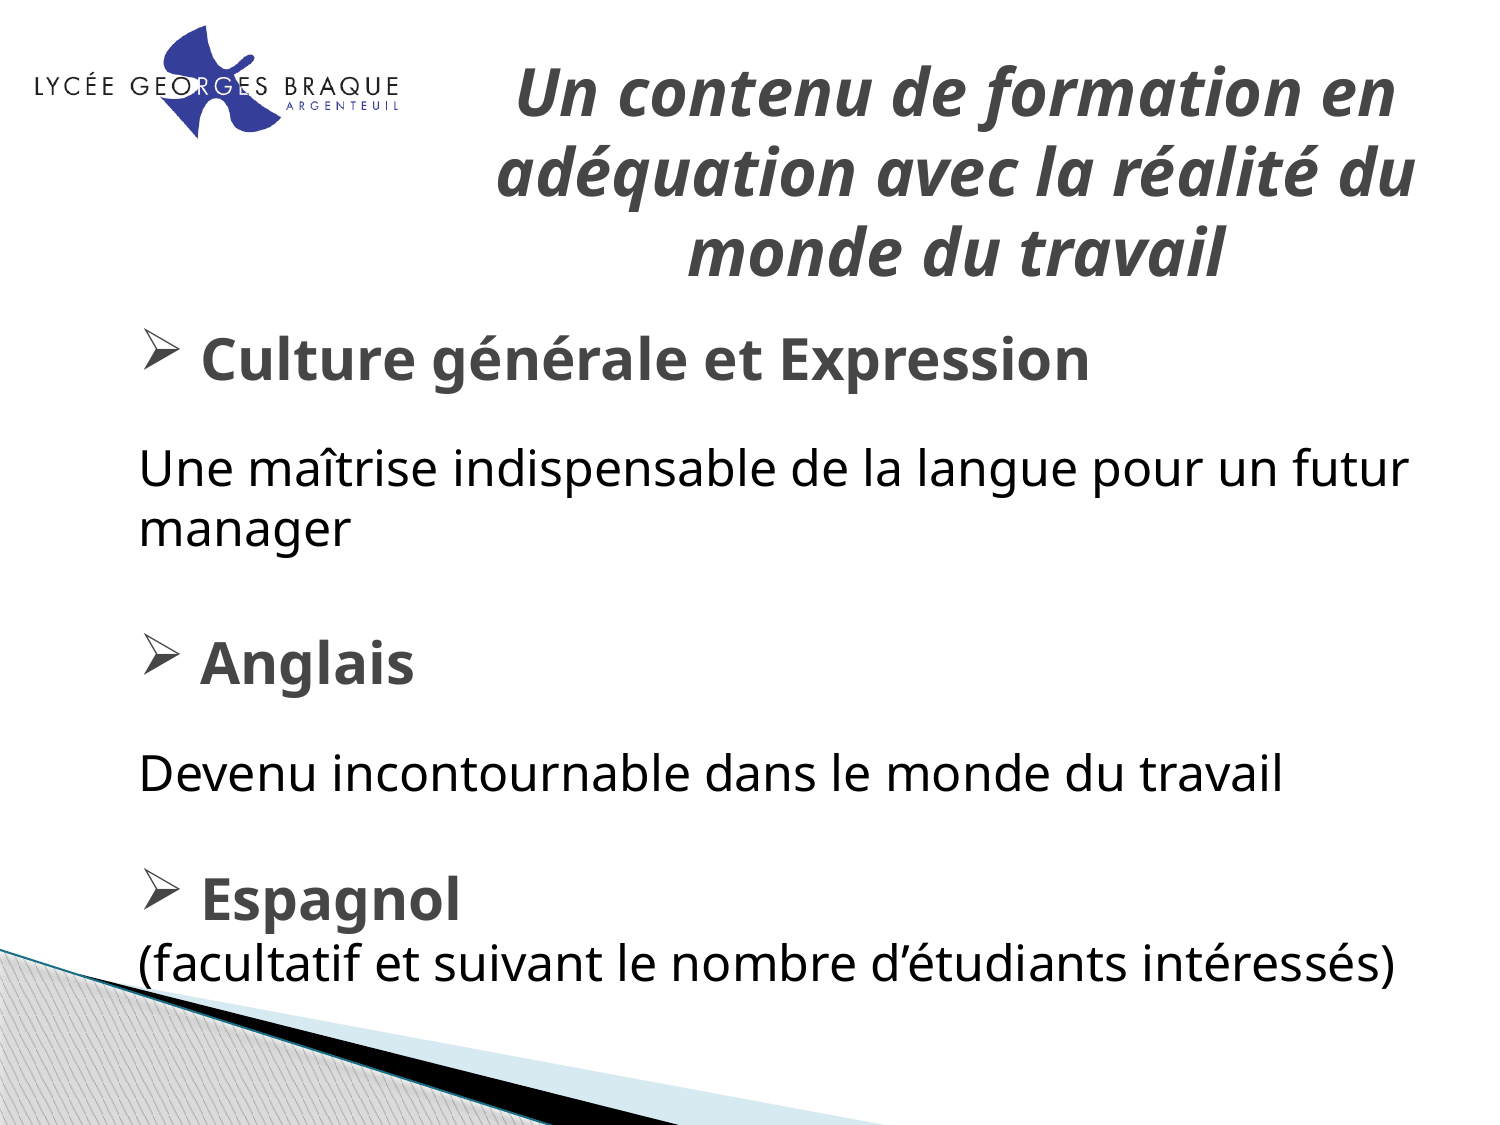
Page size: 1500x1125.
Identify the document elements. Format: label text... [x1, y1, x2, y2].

picture [0, 0, 469, 162]
text_box Un contenu de formation en adéquation avec la réalité du monde du travail [442, 42, 1471, 298]
text_box Culture générale et Expression Une maîtrise indispensable de la langue pour un futur manager Anglais Devenu incontournable dans le monde du travail Espagnol (facultatif et suivant le nombre d’étudiants intéressés) [123, 314, 1435, 1060]
